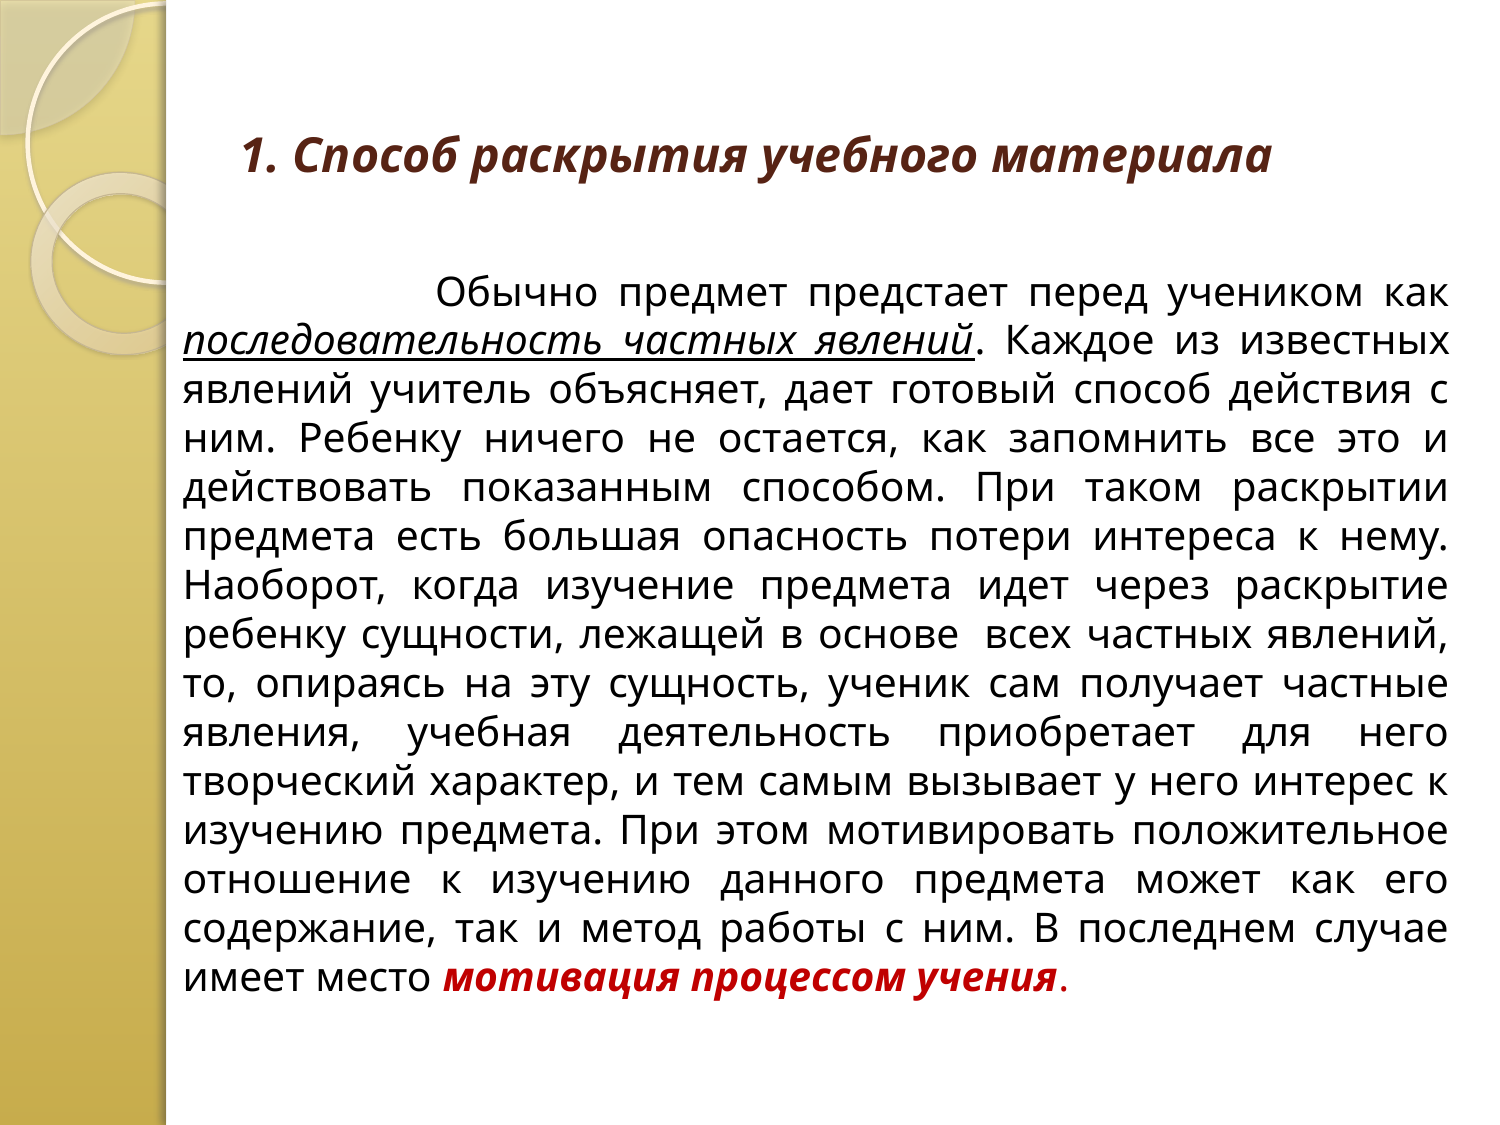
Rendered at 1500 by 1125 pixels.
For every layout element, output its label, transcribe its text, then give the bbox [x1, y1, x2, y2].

list Обычно предмет предстает перед учеником как последовательность частных явлений. Каждое из известных явлений учитель объясняет, дает готовый способ действия с ним. Ребенку ничего не остается, как запомнить все это и действовать показанным способом. При таком раскрытии предмета есть большая опасность потери интереса к нему. Наоборот, когда изучение предмета идет через раскрытие ребенку сущности, лежащей в основе всех частных явлений, то, опираясь на эту сущность, ученик сам получает частные явления, учебная деятельность приобретает для него творческий характер, и тем самым вызывает у него интерес к изучению предмета. При этом мотивировать положительное отношение к изучению данного предмета может как его содержание, так и метод работы с ним. В последнем случае имеет место мотивация процессом учения. [117, 257, 1466, 1040]
title 1. Способ раскрытия учебного материала [82, 117, 1432, 248]
